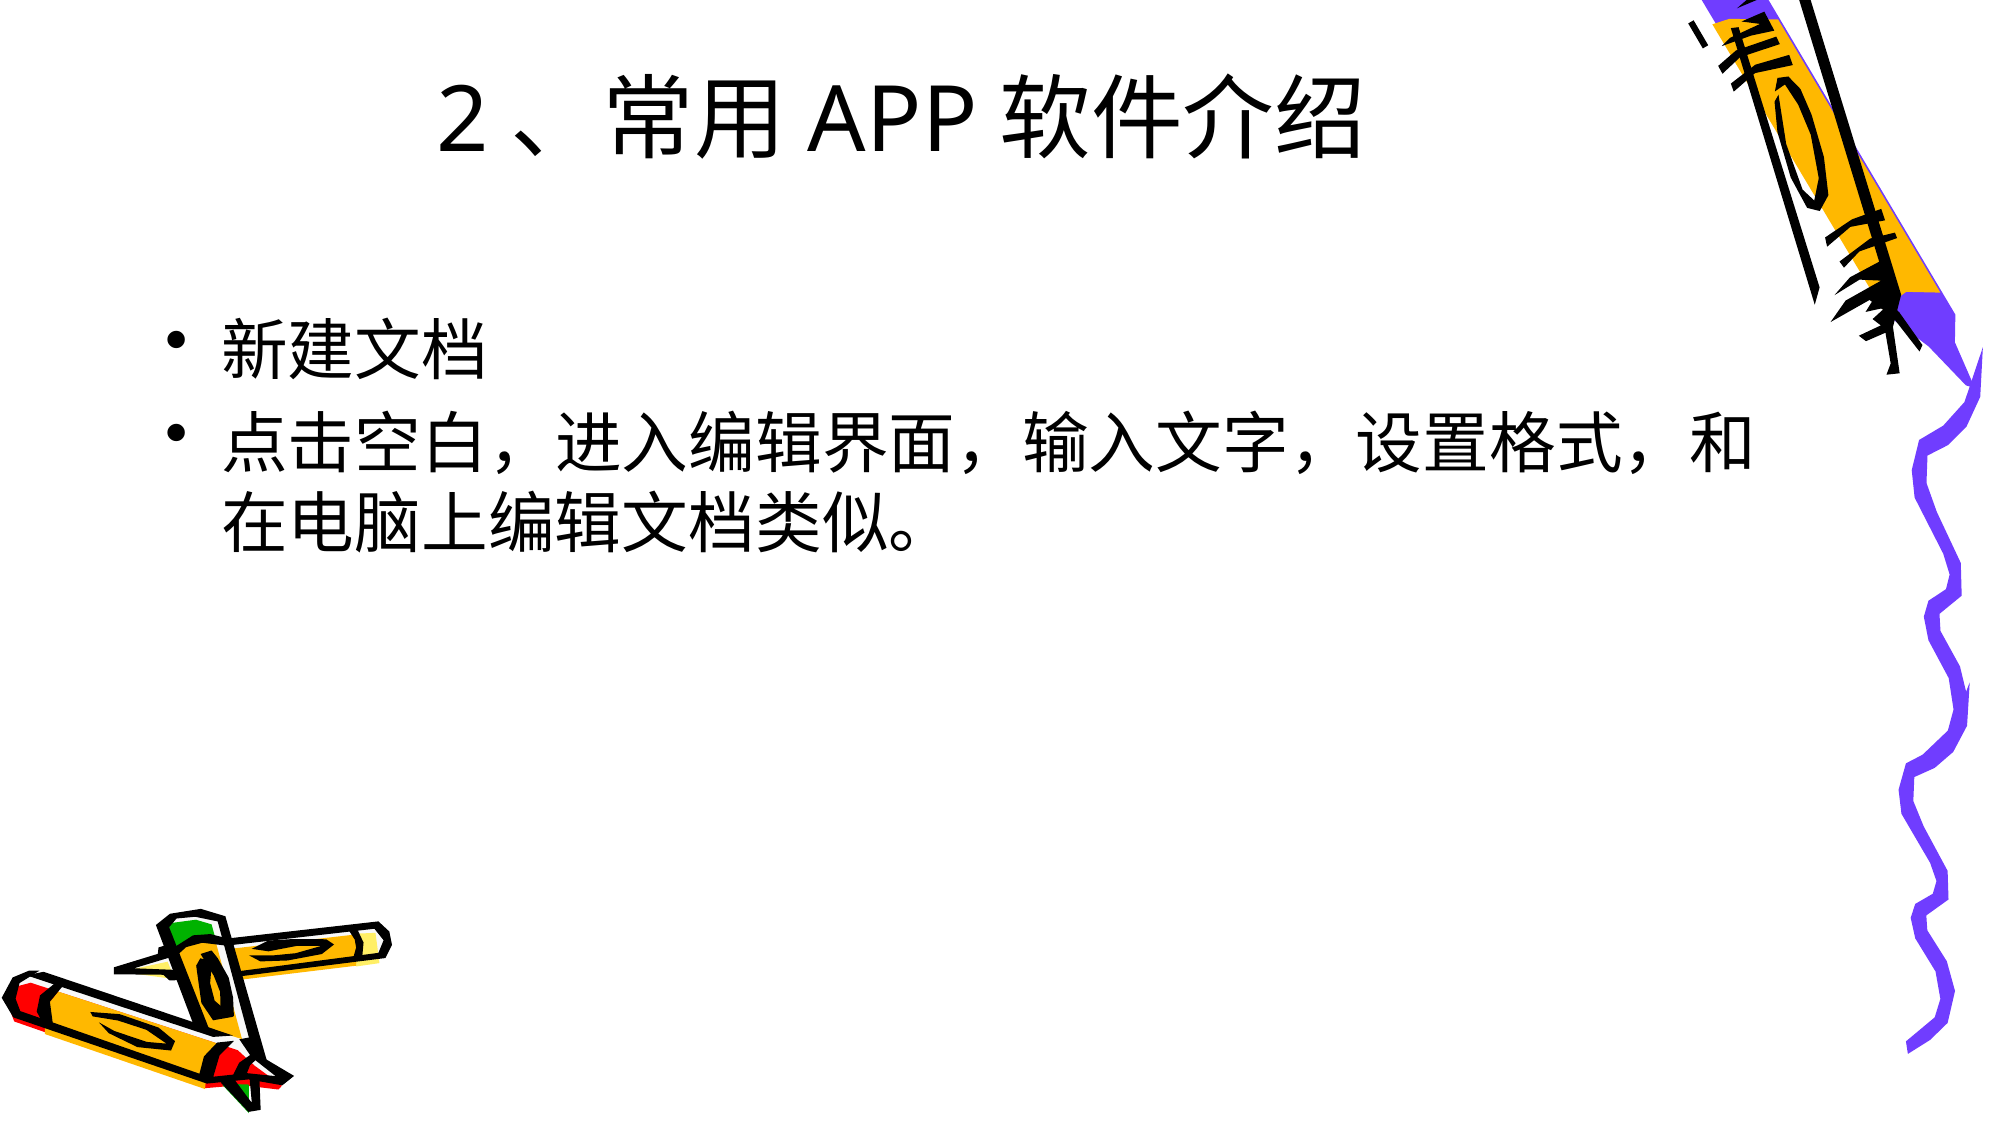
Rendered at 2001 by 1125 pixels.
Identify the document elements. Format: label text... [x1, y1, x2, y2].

title 2、常用APP软件介绍 [149, 24, 1653, 288]
list 新建文档 点击空白，进入编辑界面，输入文字，设置格式，和在电脑上编辑文档类似。 [149, 299, 1834, 901]
